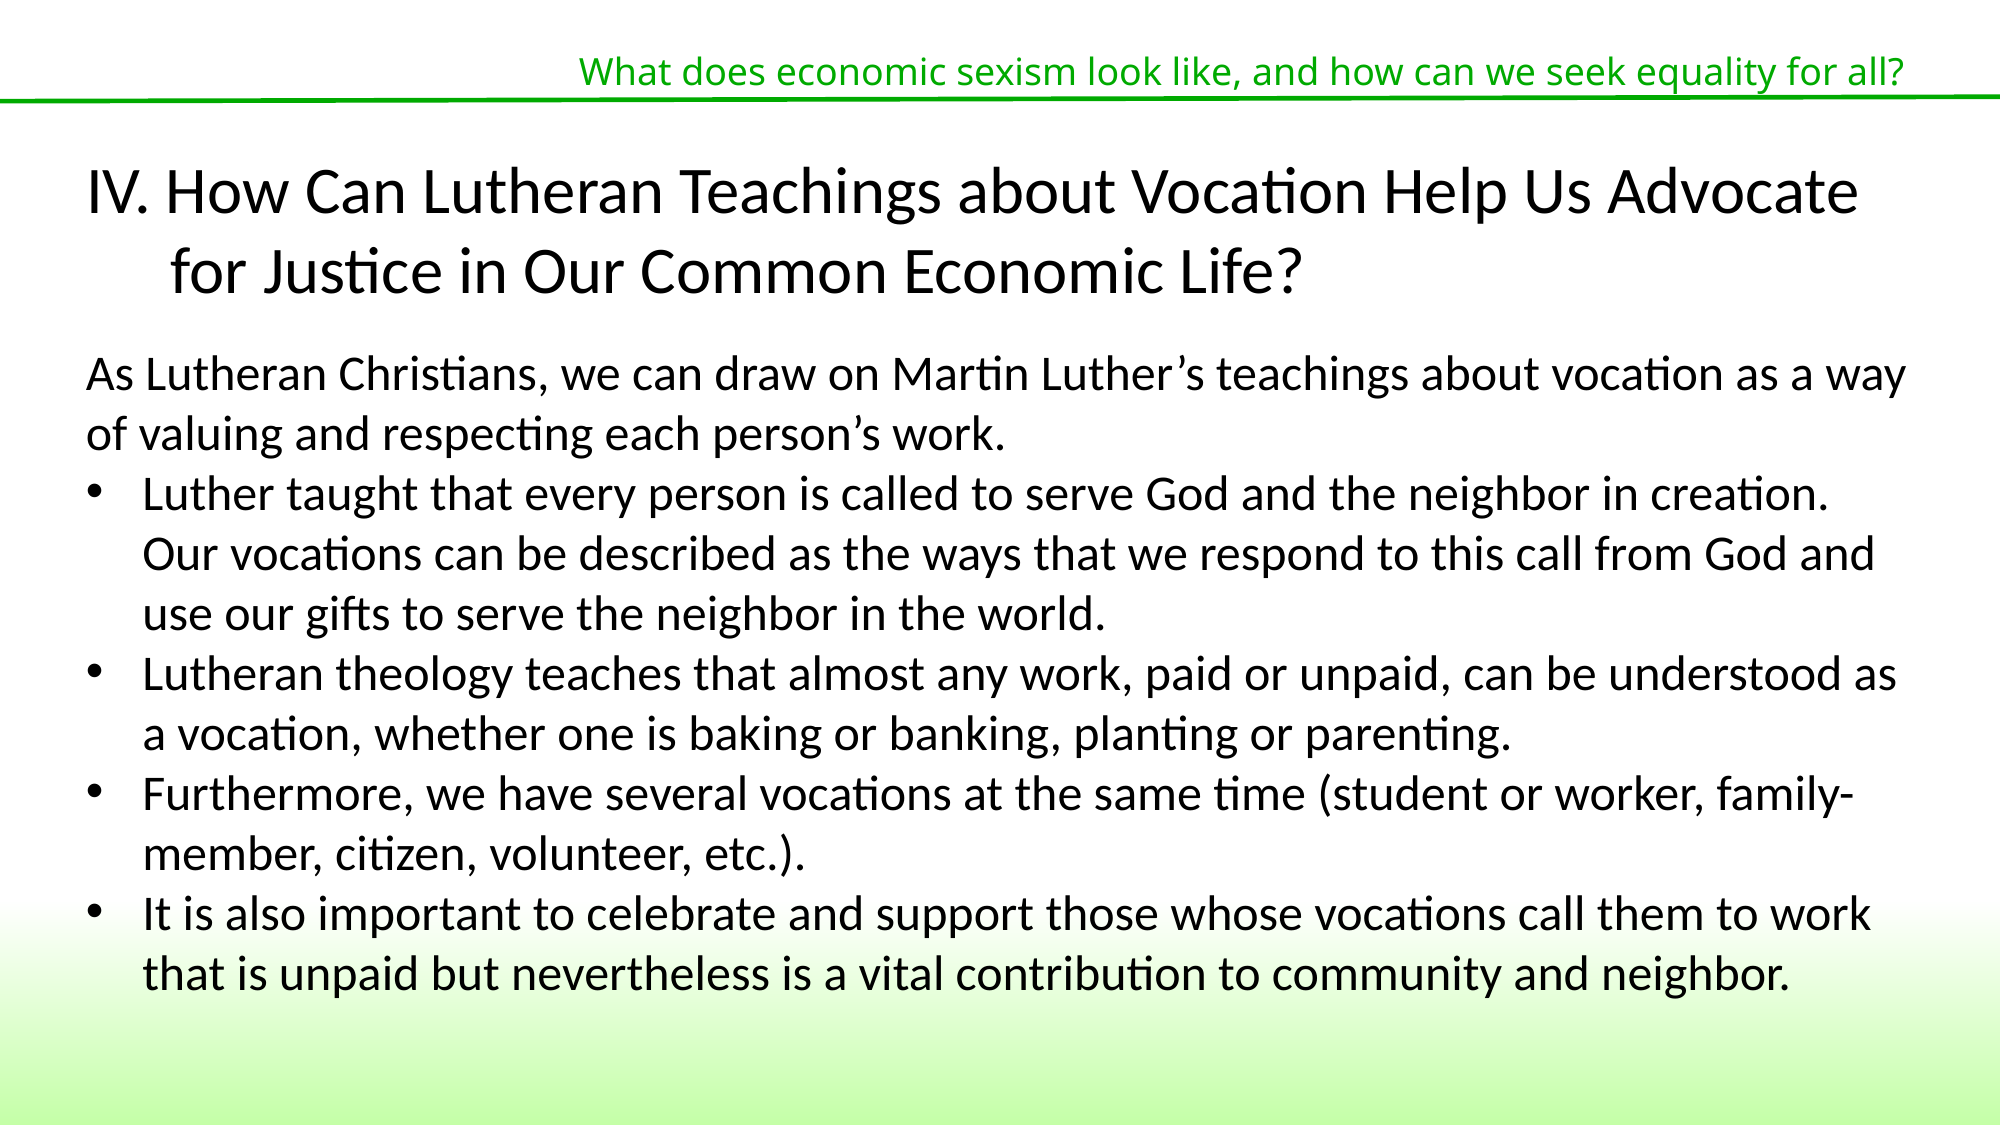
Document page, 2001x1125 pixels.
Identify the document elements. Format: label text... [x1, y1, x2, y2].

text_box What does economic sexism look like, and how can we seek equality for all? [564, 40, 2000, 96]
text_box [0, 96, 2000, 102]
text_box IV. How Can Lutheran Teachings about Vocation Help Us Advocate for Justice in Our Common Economic Life? [71, 139, 1930, 314]
text_box As Lutheran Christians, we can draw on Martin Luther’s teachings about vocation as a way of valuing and respecting each person’s work. Luther taught that every person is called to serve God and the neighbor in creation. Our vocations can be described as the ways that we respond to this call from God and use our gifts to serve the neighbor in the world. Lutheran theology teaches that almost any work, paid or unpaid, can be understood as a vocation, whether one is baking or banking, planting or parenting. Furthermore, we have several vocations at the same time (student or worker, family-member, citizen, volunteer, etc.). It is also important to celebrate and support those whose vocations call them to work that is unpaid but nevertheless is a vital contribution to community and neighbor. [71, 333, 1929, 1008]
